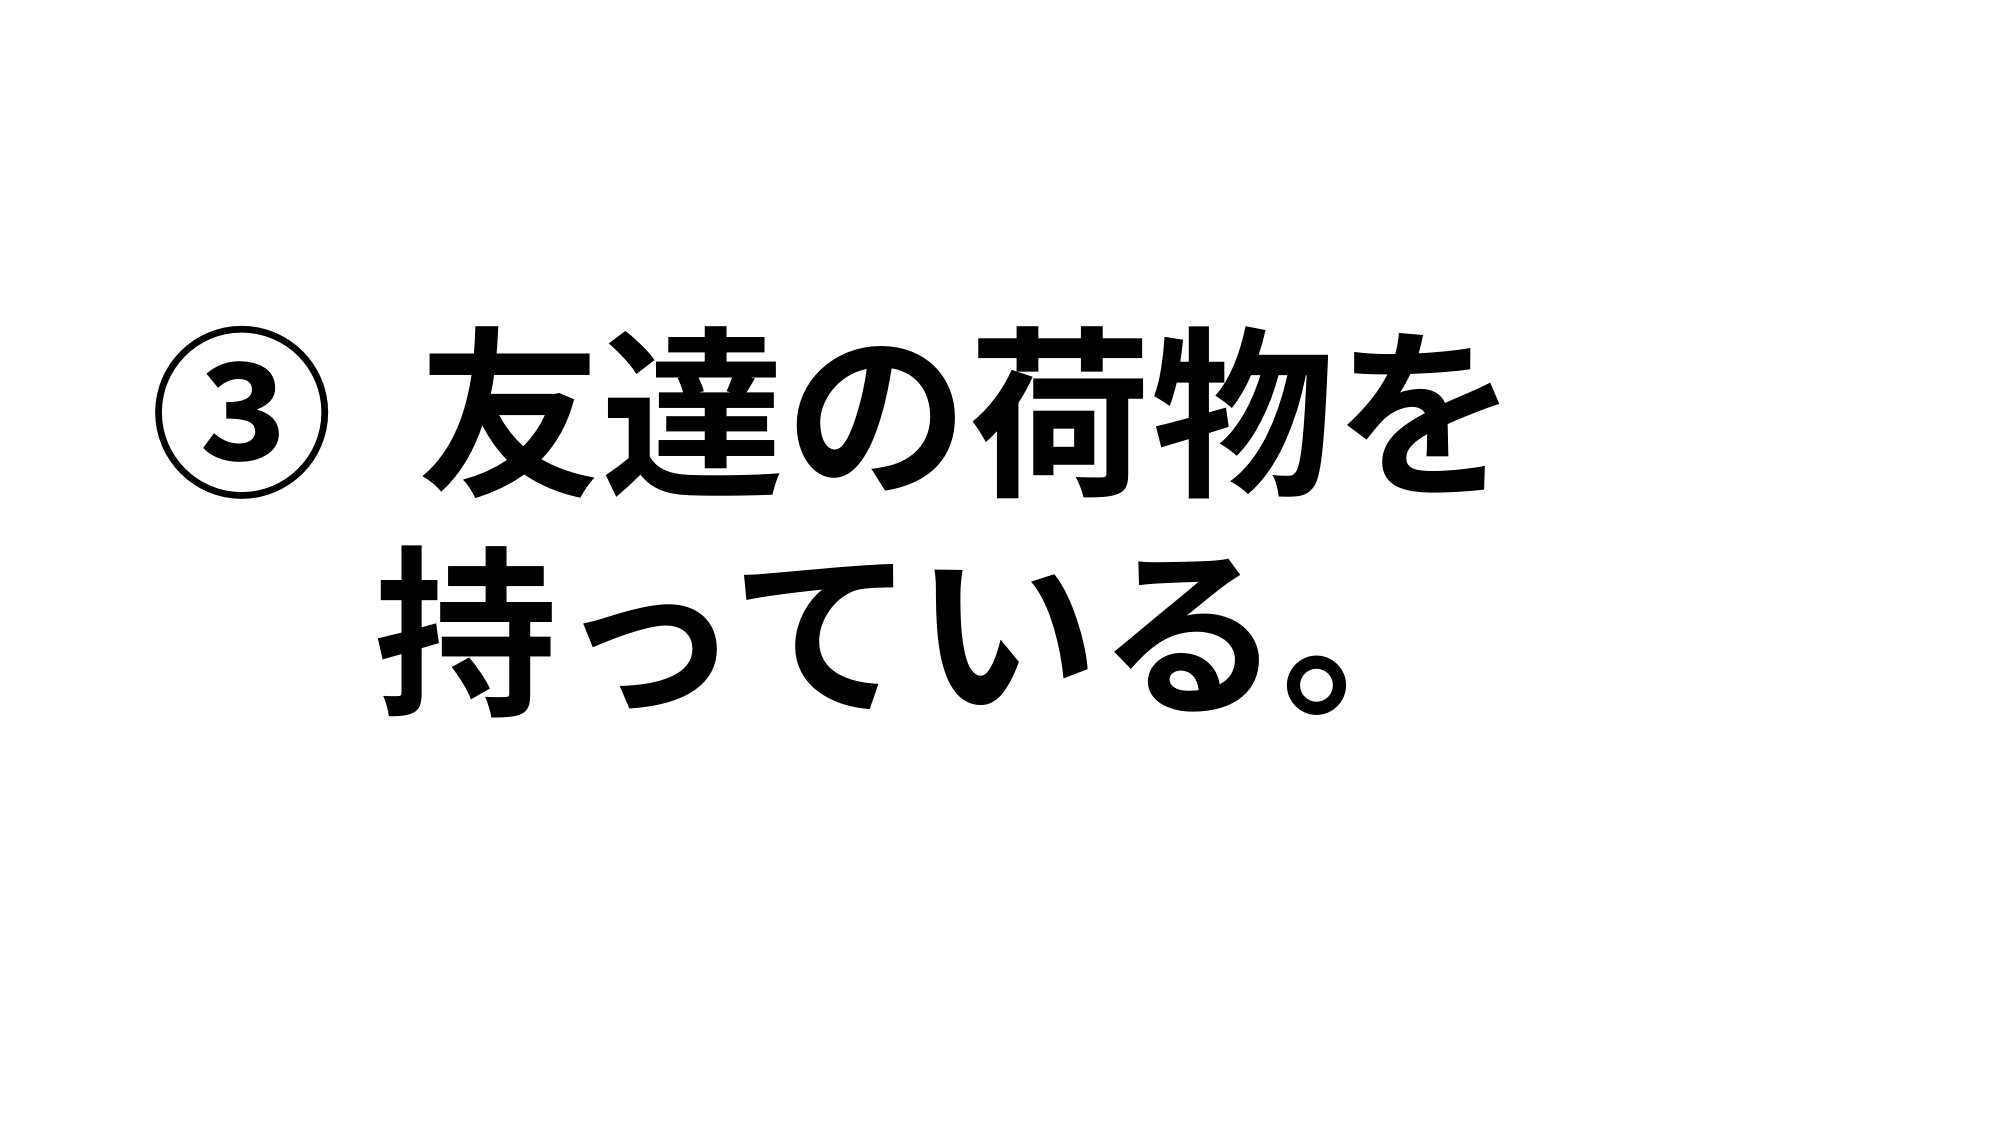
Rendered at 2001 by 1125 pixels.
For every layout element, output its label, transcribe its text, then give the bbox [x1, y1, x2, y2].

list ③ 友達の荷物を 持っている。 [135, 317, 1860, 936]
